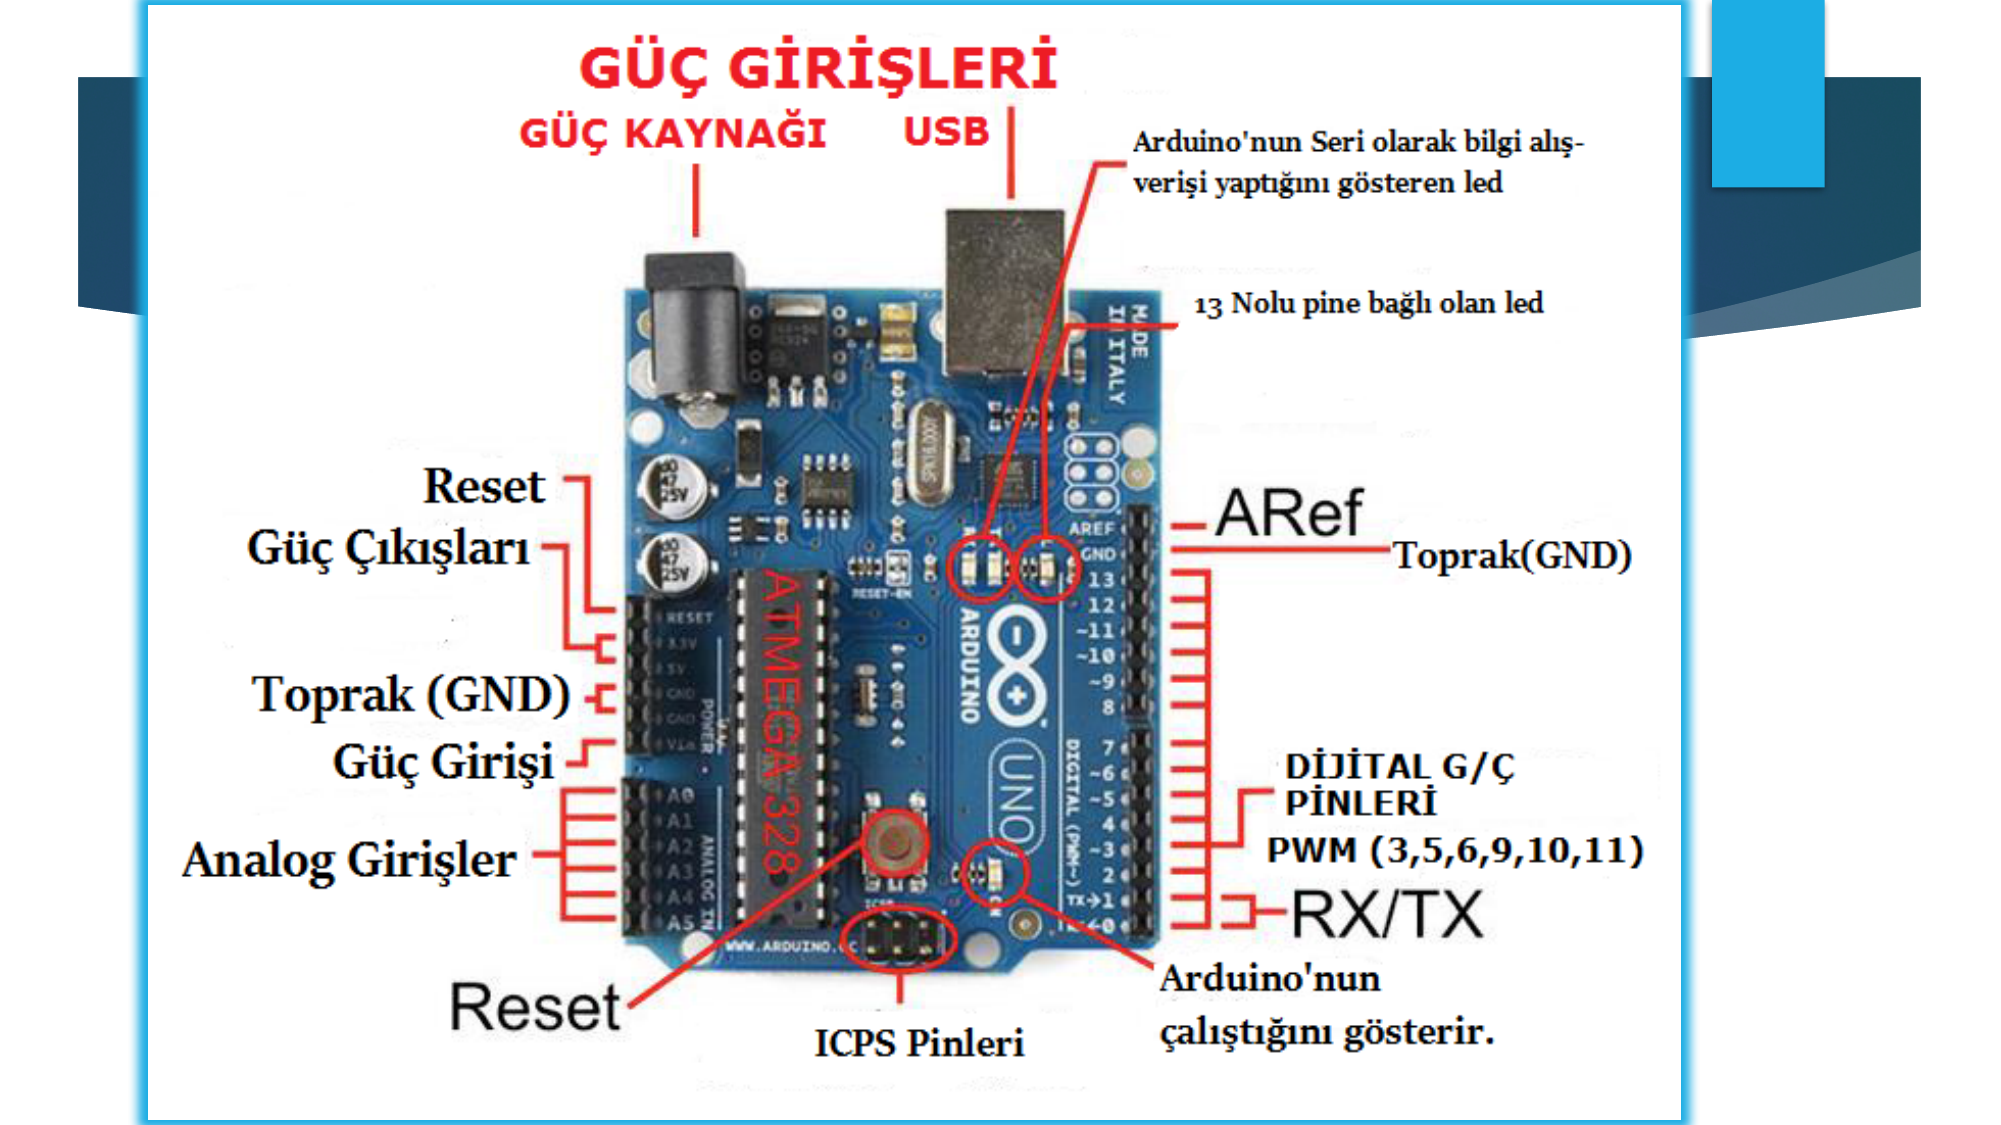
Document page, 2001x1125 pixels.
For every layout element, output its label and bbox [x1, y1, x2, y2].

list [147, 5, 1681, 1121]
